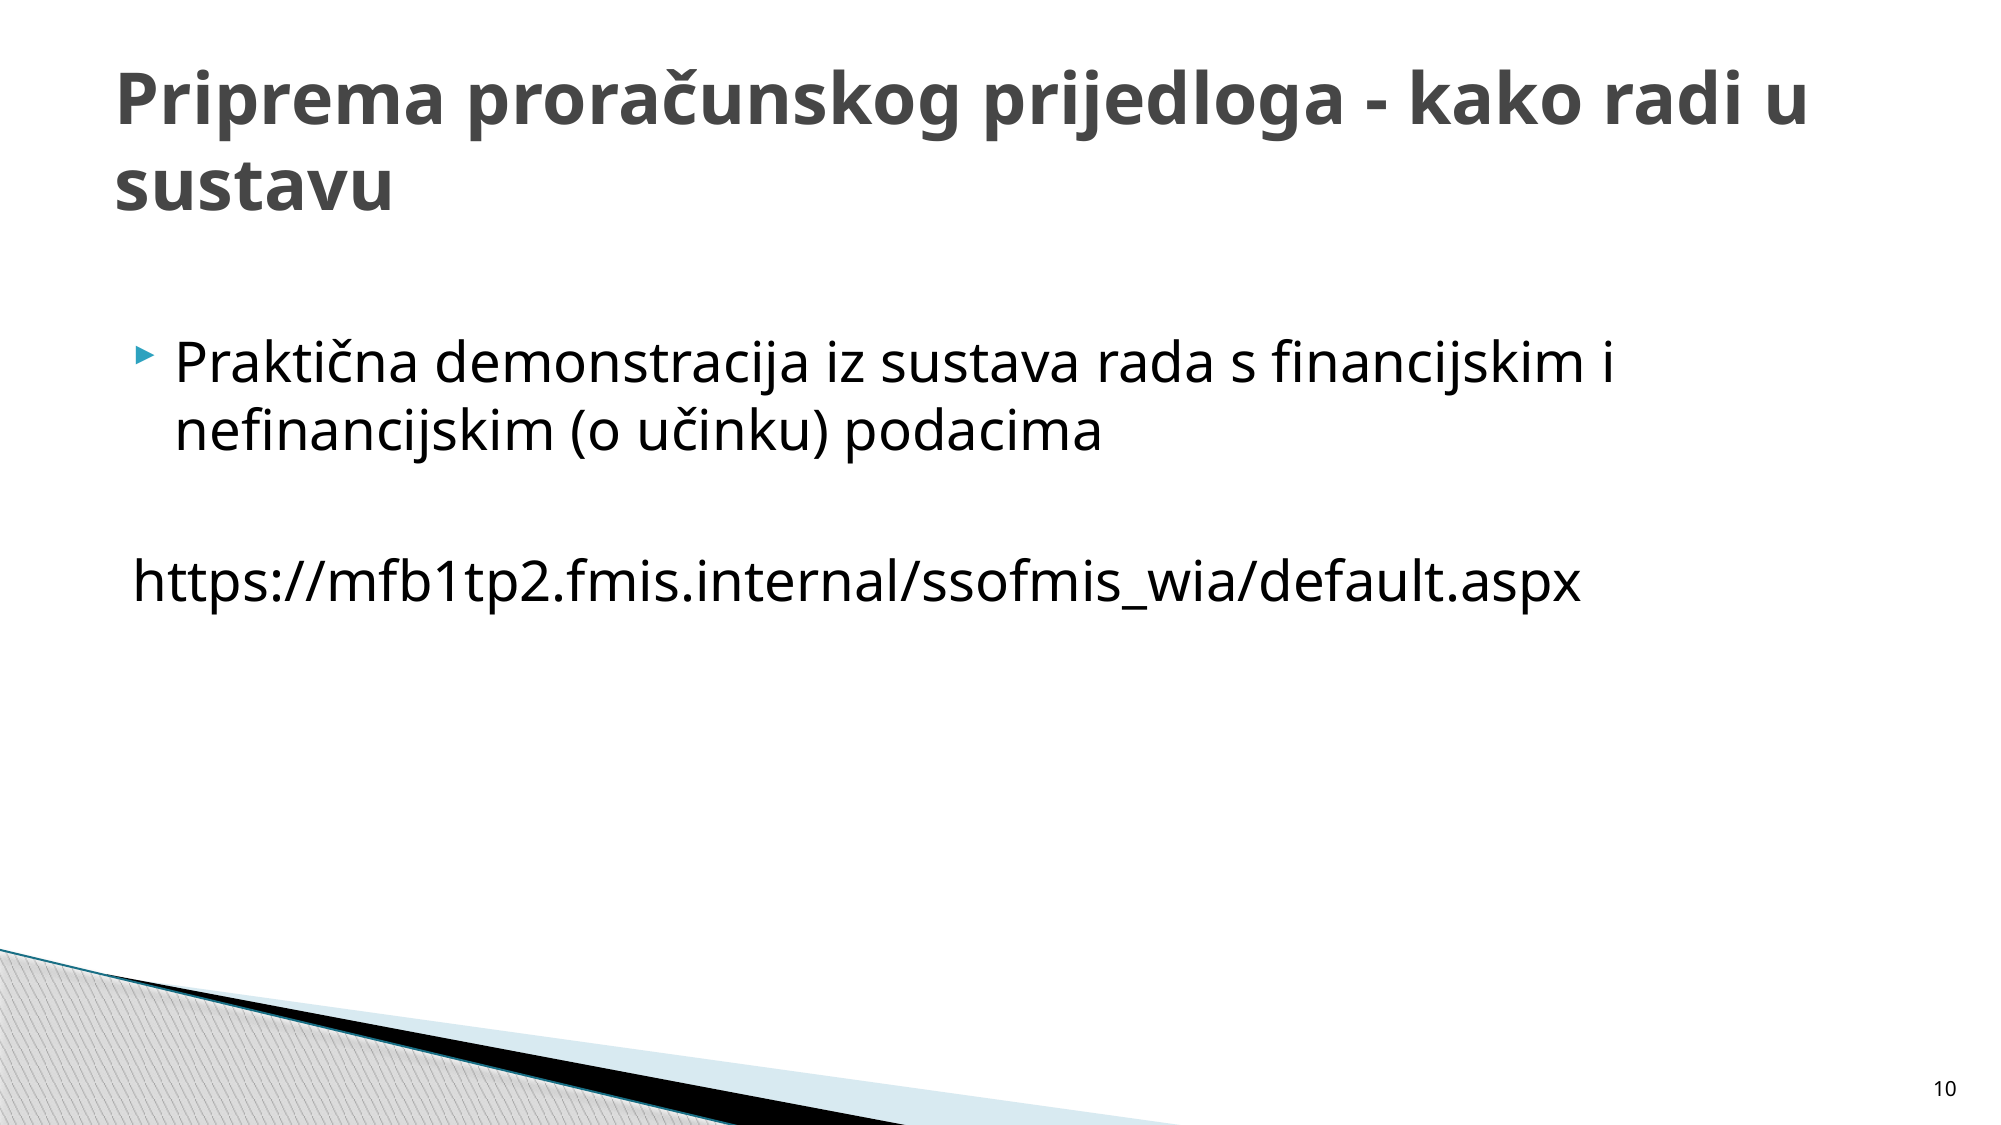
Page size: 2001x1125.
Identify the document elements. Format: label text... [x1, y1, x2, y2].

title Priprema proračunskog prijedloga - kako radi u sustavu [99, 45, 1900, 233]
list Praktična demonstracija iz sustava rada s financijskim i nefinancijskim (o učinku) podacima https://mfb1tp2.fmis.internal/ssofmis_wia/default.aspx [99, 243, 1900, 986]
slide_number 10 [1891, 1051, 1972, 1112]
